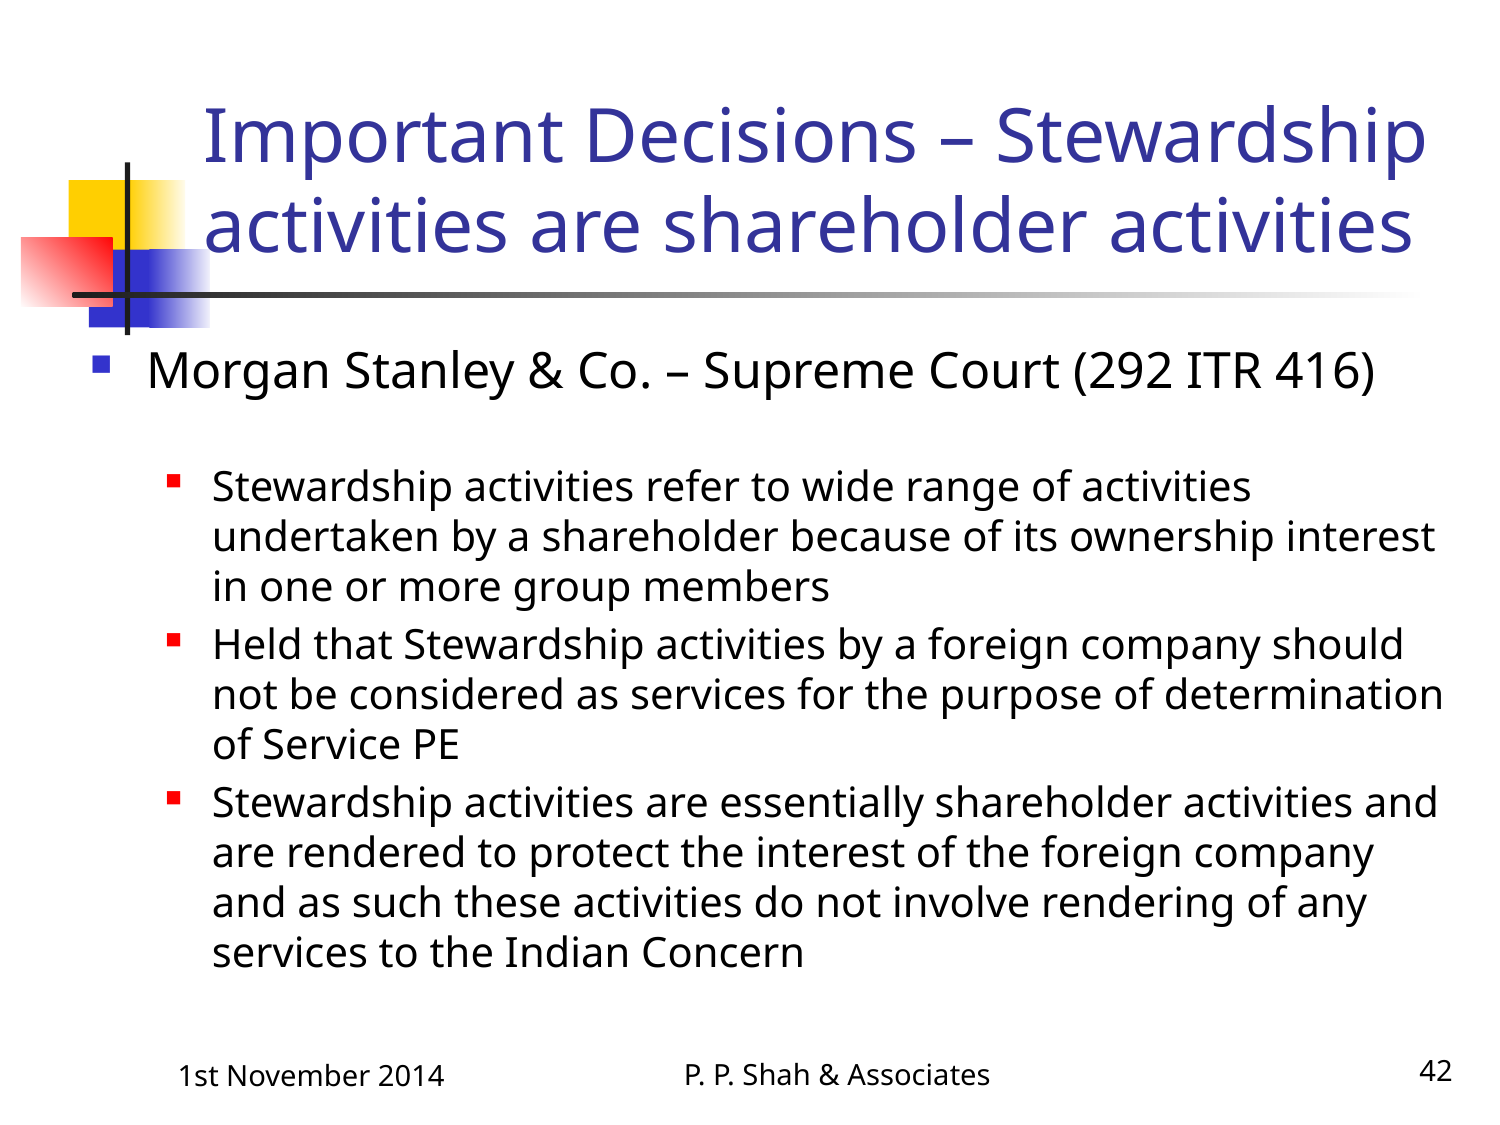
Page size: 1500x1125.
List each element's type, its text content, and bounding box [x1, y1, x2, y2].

slide_number 42 [1154, 1051, 1468, 1100]
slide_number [162, 1024, 476, 1101]
list Morgan Stanley & Co. – Supreme Court (292 ITR 416) Stewardship activities refer to wide range of activities undertaken by a shareholder because of its ownership interest in one or more group members Held that Stewardship activities by a foreign company should not be considered as services for the purpose of determination of Service PE Stewardship activities are essentially shareholder activities and are rendered to protect the interest of the foreign company and as such these activities do not involve rendering of any services to the Indian Concern [74, 330, 1470, 1051]
title Important Decisions – Stewardship activities are shareholder activities [188, 34, 1468, 276]
footer P. P. Shah & Associates [599, 1051, 1076, 1100]
